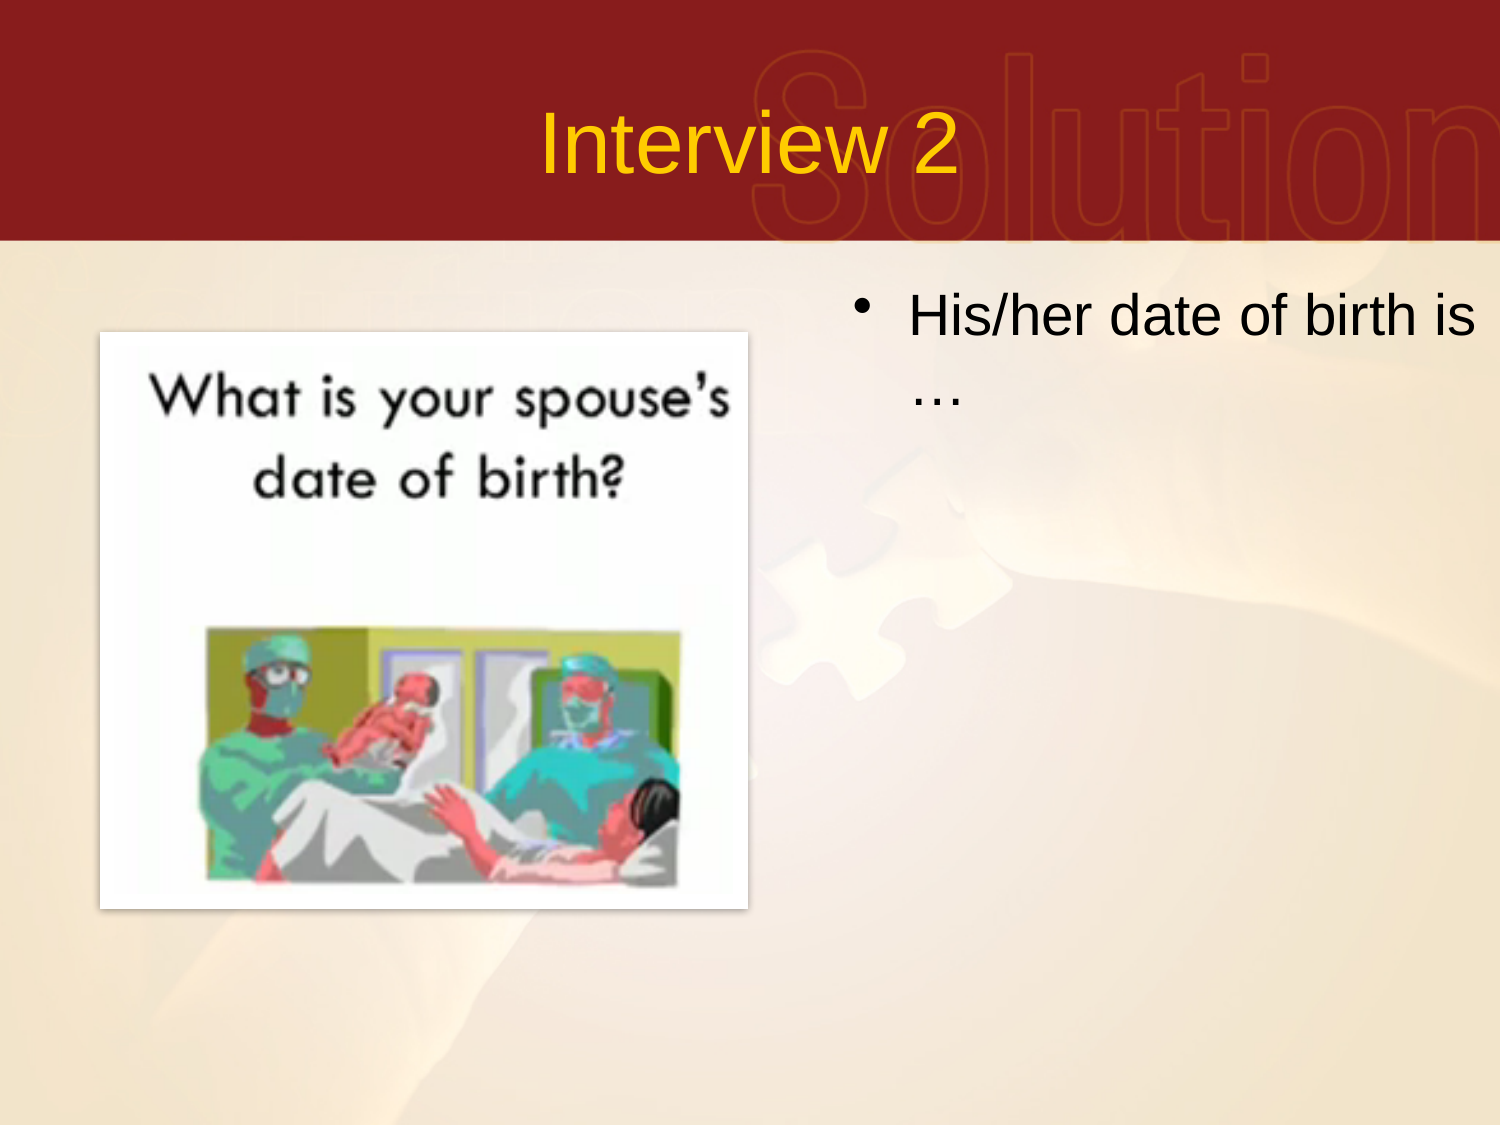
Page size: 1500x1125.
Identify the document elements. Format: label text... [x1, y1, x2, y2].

picture [0, 0, 1500, 1125]
list His/her date of birth is … [837, 269, 1500, 1008]
title Interview 2 [75, 45, 1425, 233]
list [113, 346, 734, 895]
